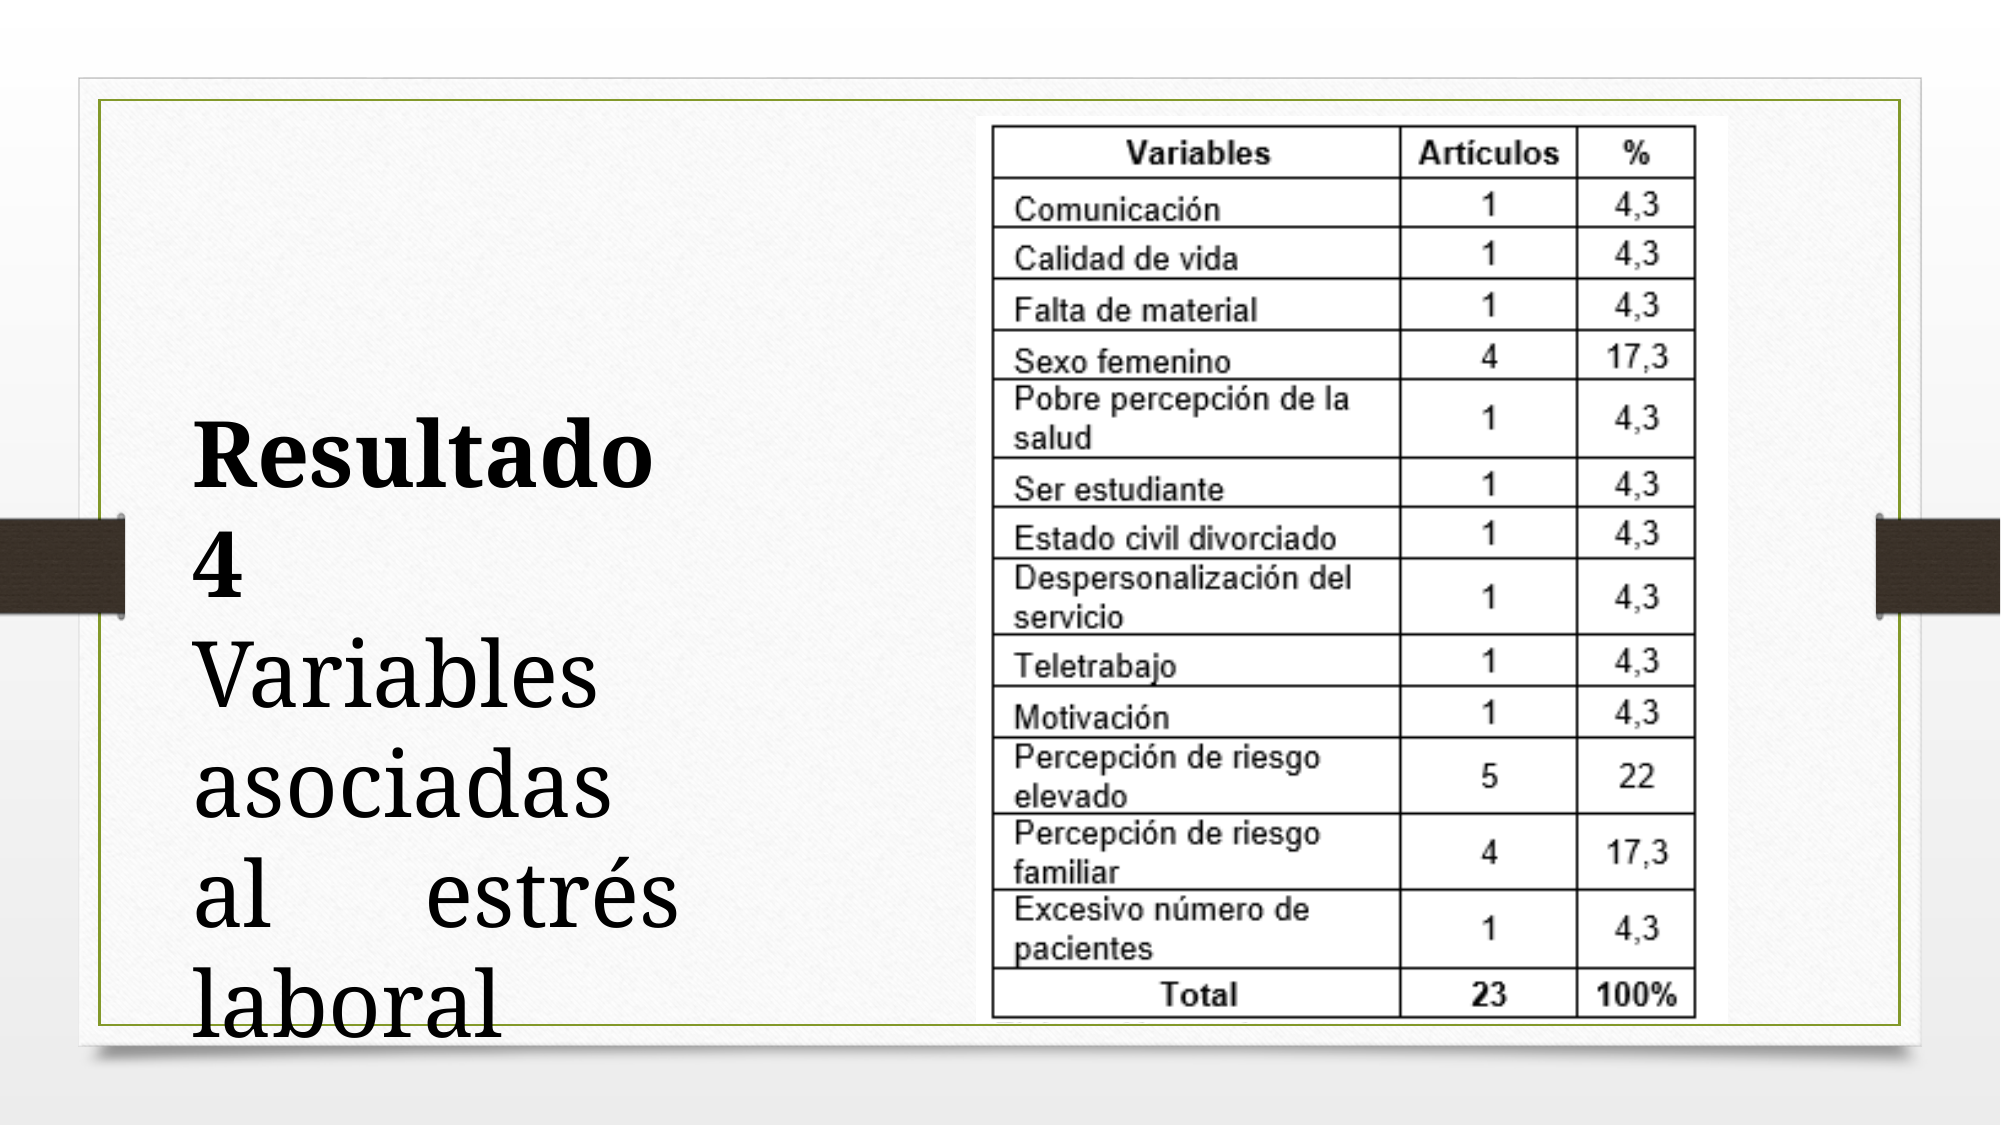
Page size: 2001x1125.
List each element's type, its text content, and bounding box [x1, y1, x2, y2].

picture [0, 0, 2001, 1125]
text_box Resultado 4 Variables asociadas al estrés laboral [177, 388, 697, 1064]
